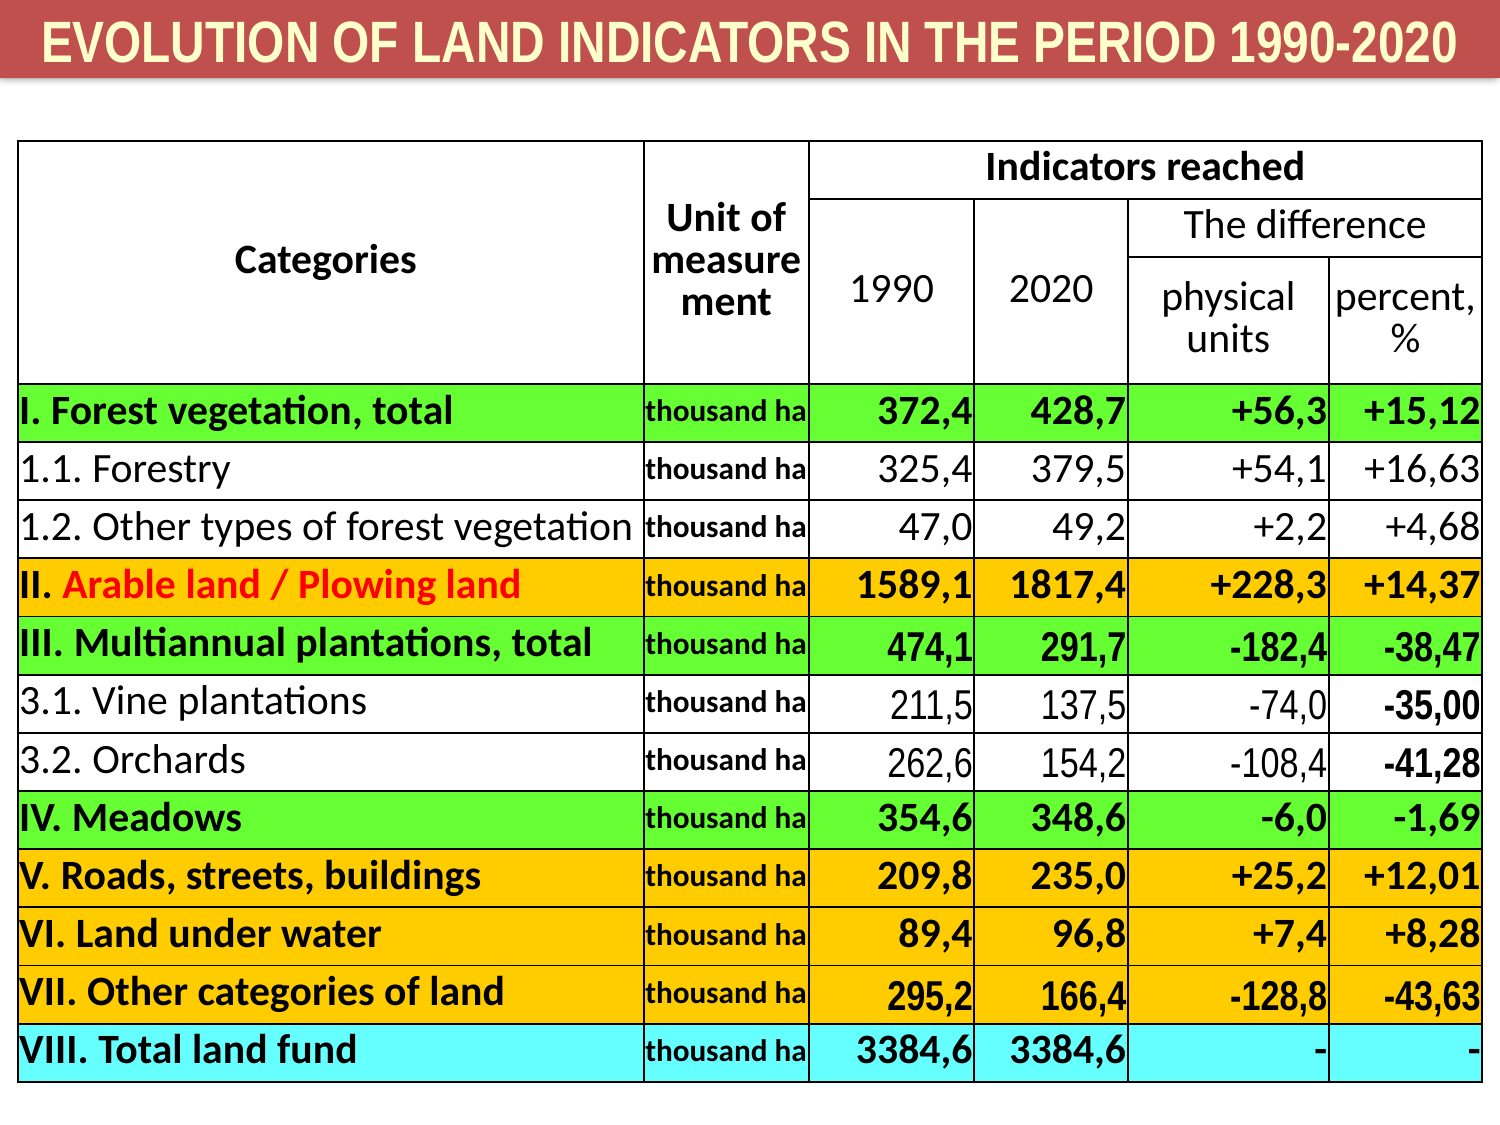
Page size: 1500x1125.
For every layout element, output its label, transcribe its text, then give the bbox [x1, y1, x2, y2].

table_cell 209,8 [810, 850, 973, 906]
table_cell thousand ha [645, 385, 808, 441]
table_cell - [1129, 1025, 1328, 1081]
table_cell 354,6 [810, 792, 973, 848]
table_cell 49,2 [975, 501, 1127, 557]
table_cell 1.2. Other types of forest vegetation [19, 501, 643, 557]
table_cell -6,0 [1129, 792, 1328, 848]
table_cell -1,69 [1330, 792, 1481, 848]
table_cell +15,12 [1330, 385, 1481, 441]
table_cell 291,7 [975, 617, 1127, 674]
table_cell +25,2 [1129, 850, 1328, 906]
table_cell +7,4 [1129, 908, 1328, 965]
table_header Indicators reached [810, 142, 1481, 198]
table_cell 154,2 [975, 734, 1127, 790]
table_cell V. Roads, streets, buildings [19, 850, 643, 906]
table_cell thousand ha [645, 443, 808, 499]
table_cell +228,3 [1129, 559, 1328, 616]
table_cell 235,0 [975, 850, 1127, 906]
table_cell 1990 [810, 200, 973, 383]
table_cell -43,63 [1330, 966, 1481, 1023]
table_cell 166,4 [975, 966, 1127, 1023]
table_cell +8,28 [1330, 908, 1481, 965]
table_cell The difference [1129, 200, 1481, 256]
table_cell VI. Land under water [19, 908, 643, 965]
table_cell thousand ha [645, 908, 808, 965]
table_cell -128,8 [1129, 966, 1328, 1023]
table_cell II. Arable land / Plowing land [19, 559, 643, 616]
table_cell 1.1. Forestry [19, 443, 643, 499]
table_cell III. Multiannual plantations, total [19, 617, 643, 674]
table_cell +54,1 [1129, 443, 1328, 499]
table_cell -182,4 [1129, 617, 1328, 674]
table_cell thousand ha [645, 1025, 808, 1081]
table_cell thousand ha [645, 559, 808, 616]
table_cell 379,5 [975, 443, 1127, 499]
table_header Categories [19, 142, 643, 383]
table_cell physical units [1129, 258, 1328, 383]
table_cell thousand ha [645, 734, 808, 790]
table_cell 295,2 [810, 966, 973, 1023]
table_cell 1817,4 [975, 559, 1127, 616]
table_cell percent, % [1330, 258, 1481, 383]
table_header Unit of measurement [645, 142, 808, 383]
table_cell +12,01 [1330, 850, 1481, 906]
table_cell 262,6 [810, 734, 973, 790]
table_cell +14,37 [1330, 559, 1481, 616]
table_cell 211,5 [810, 676, 973, 732]
table_cell 47,0 [810, 501, 973, 557]
table_cell 3384,6 [975, 1025, 1127, 1081]
table_cell -41,28 [1330, 734, 1481, 790]
table_cell 137,5 [975, 676, 1127, 732]
table_cell thousand ha [645, 617, 808, 674]
table_cell 3.1. Vine plantations [19, 676, 643, 732]
table_cell VIII. Total land fund [19, 1025, 643, 1081]
table_cell 428,7 [975, 385, 1127, 441]
table_cell 474,1 [810, 617, 973, 674]
table_cell thousand ha [645, 966, 808, 1023]
table_cell IV. Meadows [19, 792, 643, 848]
table_cell +4,68 [1330, 501, 1481, 557]
table_cell +16,63 [1330, 443, 1481, 499]
table_cell +56,3 [1129, 385, 1328, 441]
table_cell 372,4 [810, 385, 973, 441]
table_cell +2,2 [1129, 501, 1328, 557]
table_cell -38,47 [1330, 617, 1481, 674]
table_cell 325,4 [810, 443, 973, 499]
table_cell 3.2. Orchards [19, 734, 643, 790]
table_cell thousand ha [645, 676, 808, 732]
text_box EVOLUTION OF LAND INDICATORS IN THE PERIOD 1990-2020 [0, 0, 1500, 79]
table_cell 96,8 [975, 908, 1127, 965]
table_cell I. Forest vegetation, total [19, 385, 643, 441]
table_cell -74,0 [1129, 676, 1328, 732]
table_cell -35,00 [1330, 676, 1481, 732]
table_cell -108,4 [1129, 734, 1328, 790]
table_cell thousand ha [645, 792, 808, 848]
table_cell 89,4 [810, 908, 973, 965]
table_cell 2020 [975, 200, 1127, 383]
table_cell 1589,1 [810, 559, 973, 616]
table_cell 348,6 [975, 792, 1127, 848]
table_cell thousand ha [645, 850, 808, 906]
table_cell - [1330, 1025, 1481, 1081]
table_cell thousand ha [645, 501, 808, 557]
table_cell VII. Other categories of land [19, 966, 643, 1023]
table_cell 3384,6 [810, 1025, 973, 1081]
